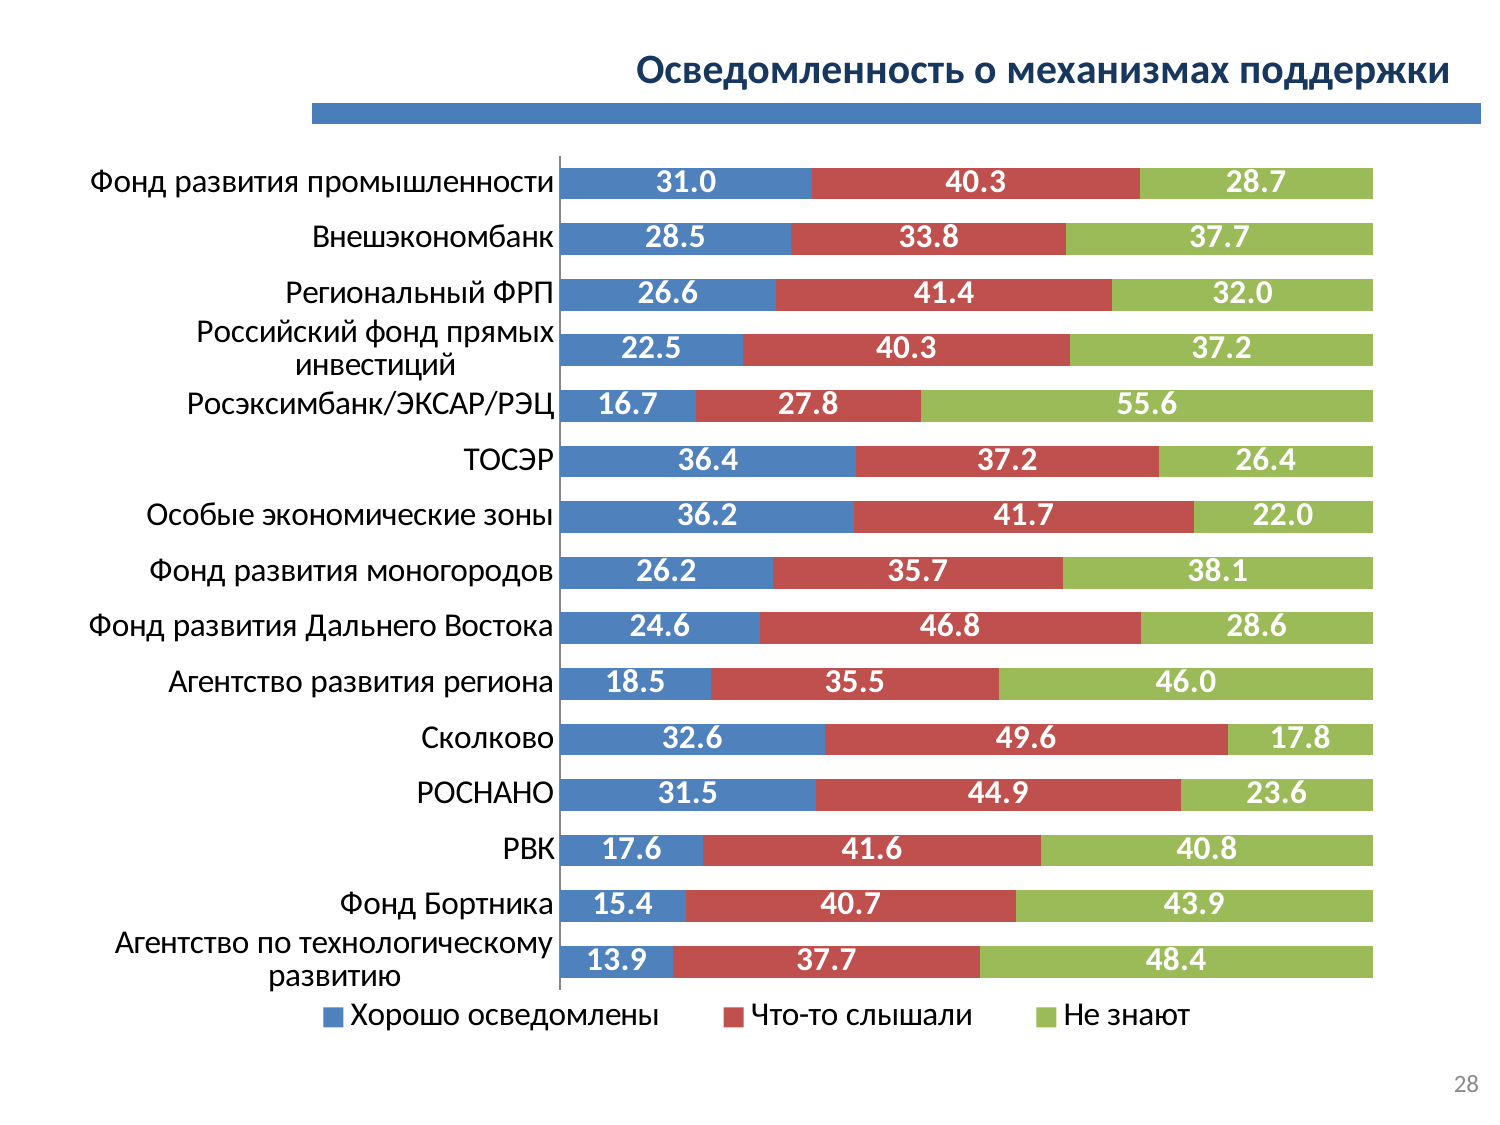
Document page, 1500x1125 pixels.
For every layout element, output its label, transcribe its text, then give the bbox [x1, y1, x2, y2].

slide_number 28 [1144, 1052, 1495, 1113]
text_box Осведомленность о механизмах поддержки [61, 34, 1476, 99]
chart [61, 136, 1400, 1071]
